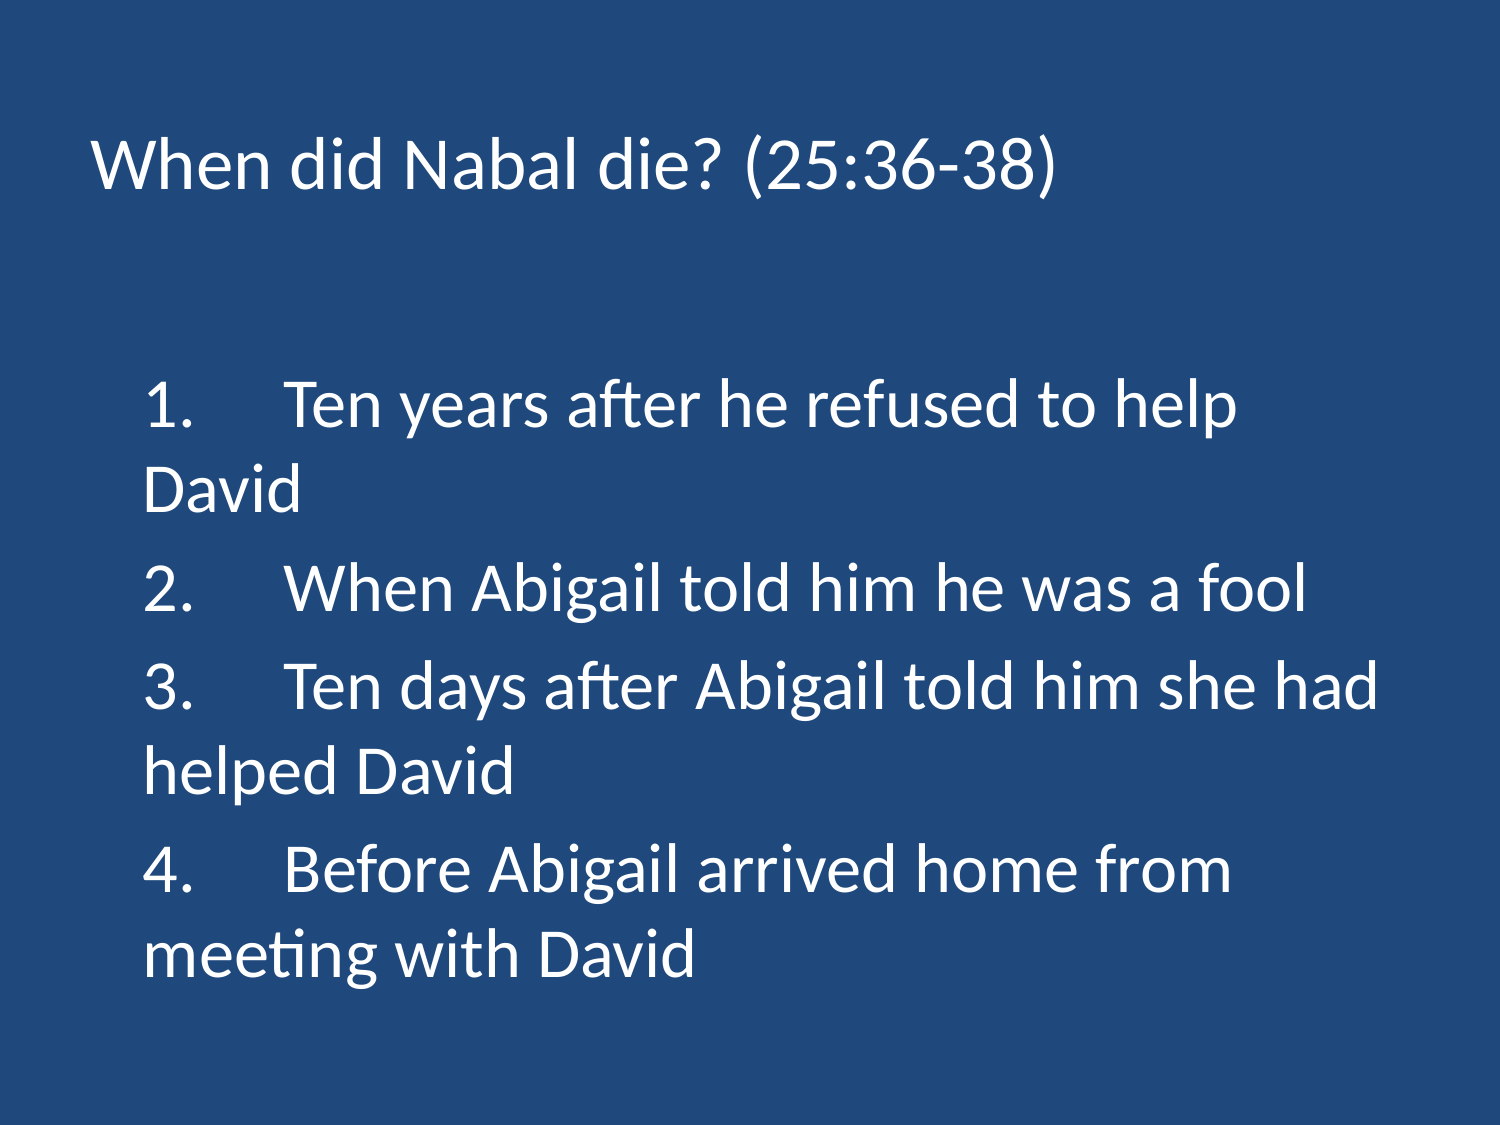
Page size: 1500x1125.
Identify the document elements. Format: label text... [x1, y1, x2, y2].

list 1. Ten years after he refused to help David 2. When Abigail told him he was a fool 3. Ten days after Abigail told him she had helped David 4. Before Abigail arrived home from meeting with David [75, 350, 1425, 1005]
title When did Nabal die? (25:36-38) [75, 45, 1425, 275]
